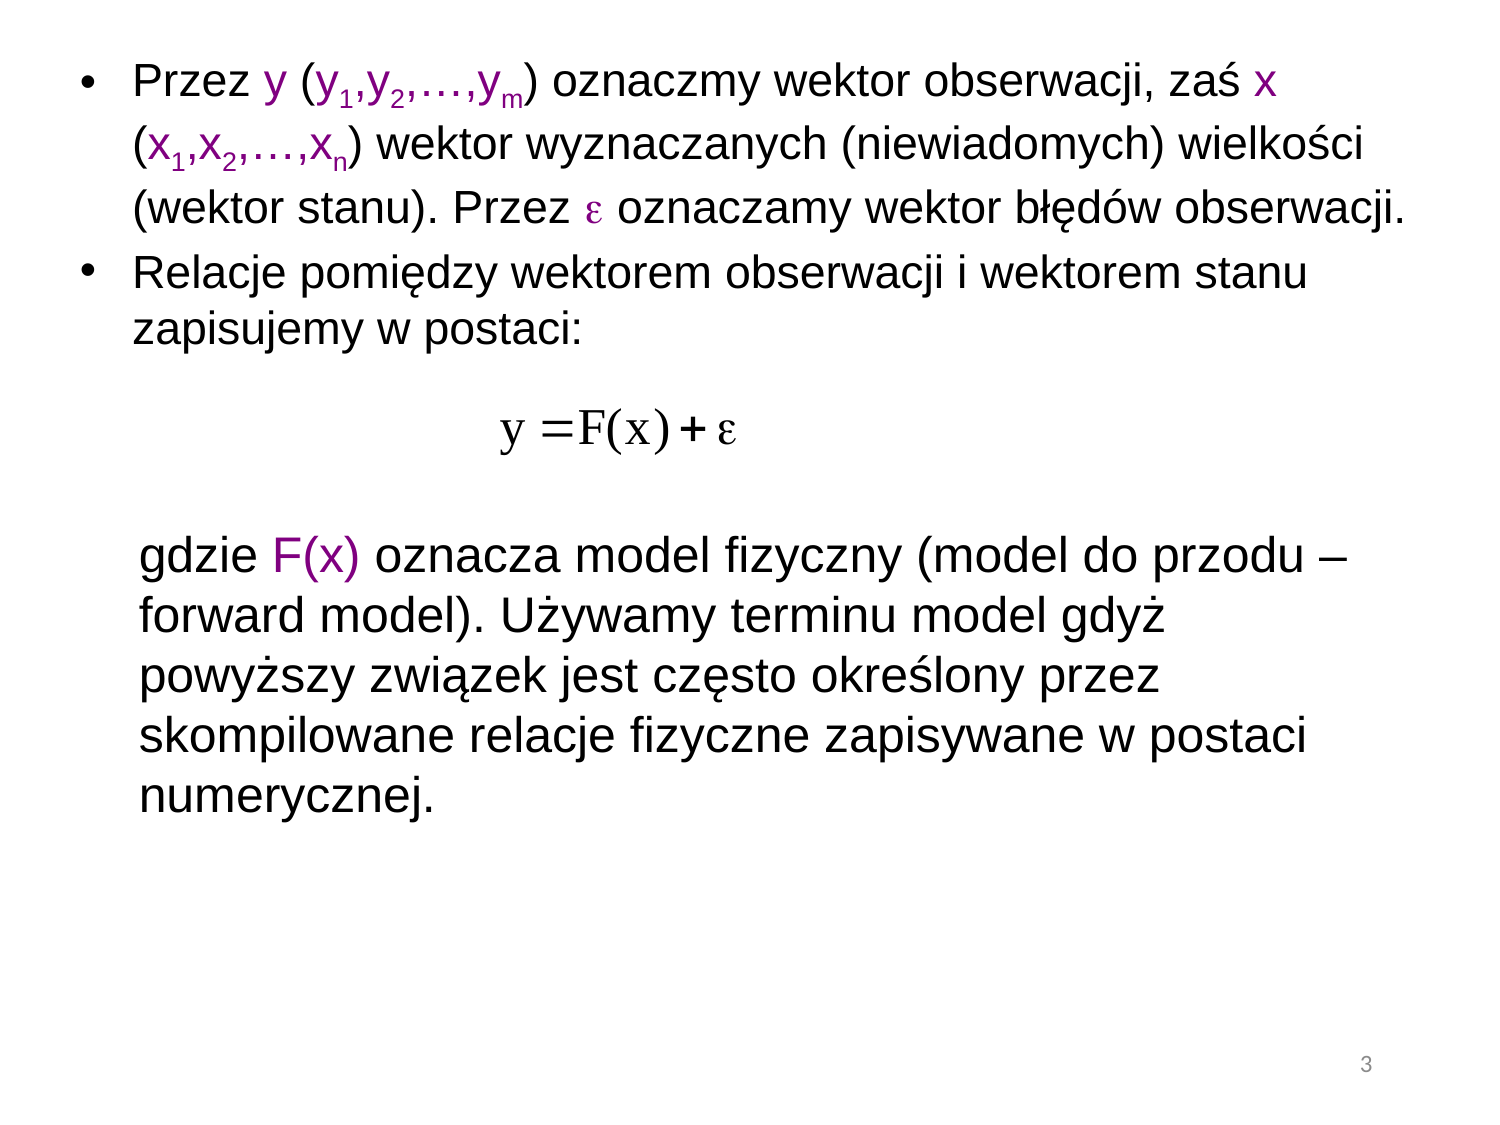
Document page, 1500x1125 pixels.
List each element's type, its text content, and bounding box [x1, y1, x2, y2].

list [489, 396, 748, 467]
list Przez y (y1,y2,…,ym) oznaczmy wektor obserwacji, zaś x (x1,x2,…,xn) wektor wyznaczanych (niewiadomych) wielkości (wektor stanu). Przez  oznaczamy wektor błędów obserwacji. Relacje pomiędzy wektorem obserwacji i wektorem stanu zapisujemy w postaci: [64, 42, 1424, 405]
slide_number 3 [1074, 1025, 1388, 1100]
text_box gdzie F(x) oznacza model fizyczny (model do przodu – forward model). Używamy terminu model gdyż powyższy związek jest często określony przez skompilowane relacje fizyczne zapisywane w postaci numerycznej. [123, 515, 1388, 831]
